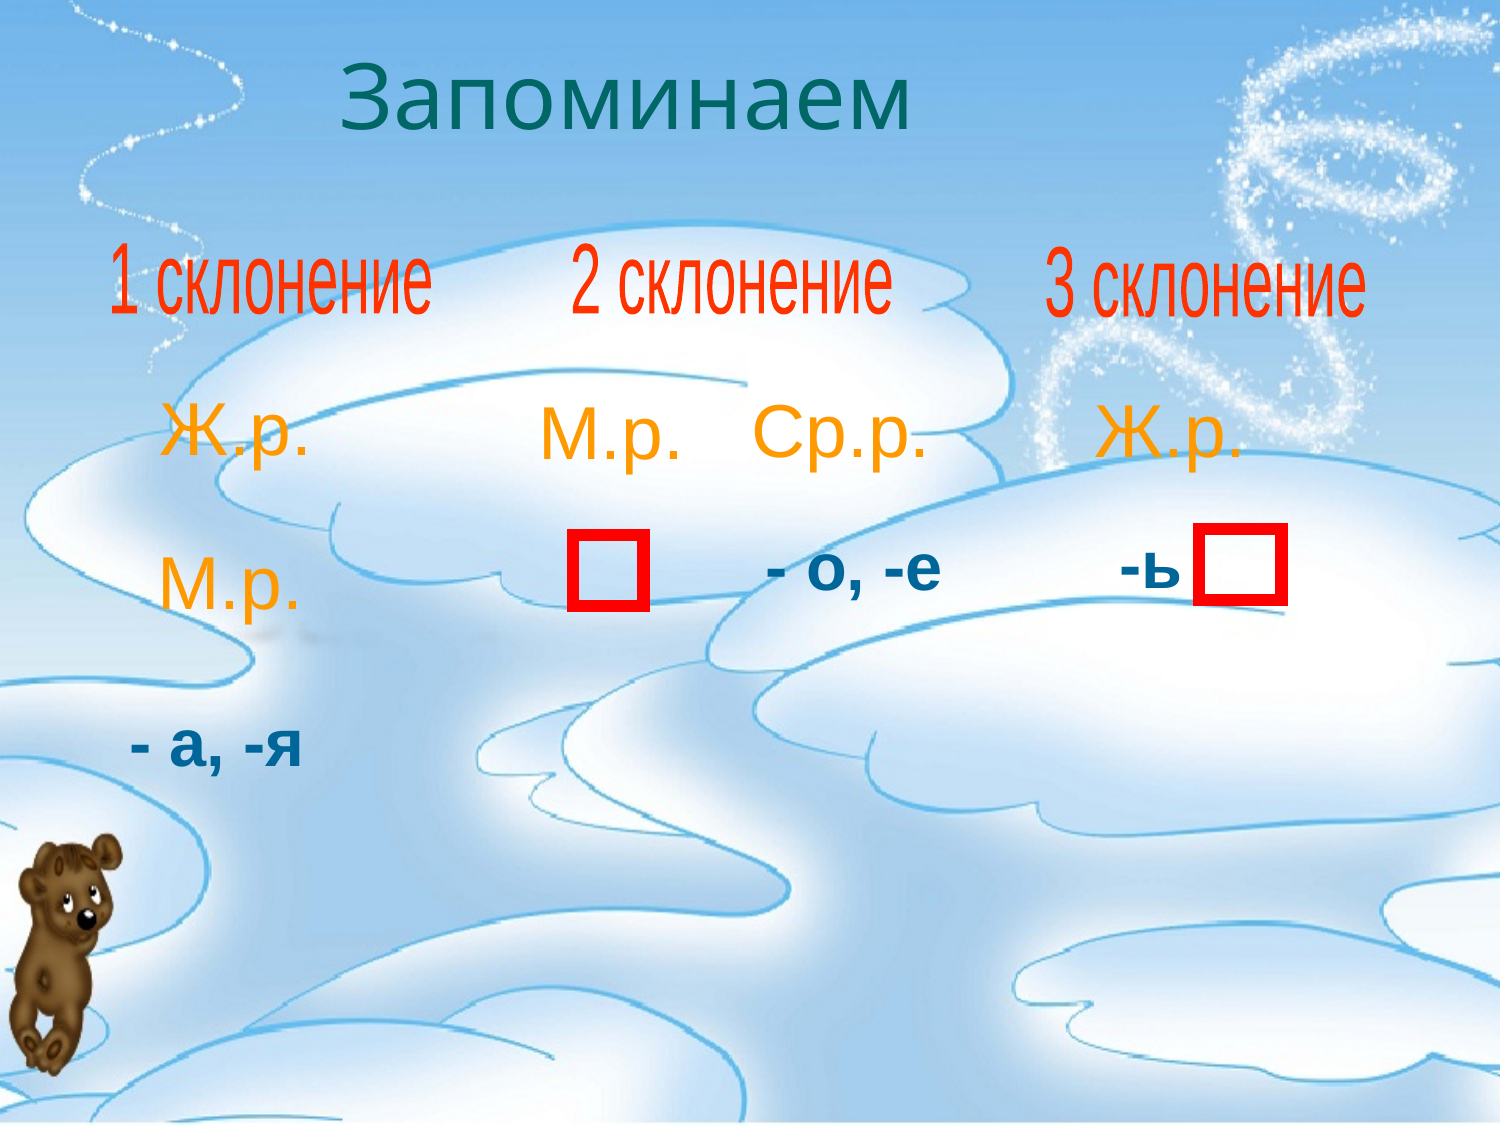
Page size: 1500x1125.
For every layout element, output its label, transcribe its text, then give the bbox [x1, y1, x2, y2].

text_box - о, -е [750, 516, 959, 612]
text_box М.р. [142, 527, 318, 632]
text_box [572, 535, 644, 606]
text_box Запоминаем [324, 30, 1075, 156]
text_box -ь [1104, 514, 1198, 610]
text_box М.р. [523, 376, 699, 482]
picture [0, 0, 1500, 1125]
text_box - а, -я [114, 692, 321, 788]
text_box Ж.р. [145, 373, 328, 479]
text_box Ж.р. [1079, 375, 1262, 481]
text_box Ср.р. [736, 375, 946, 481]
text_box [1198, 529, 1282, 600]
